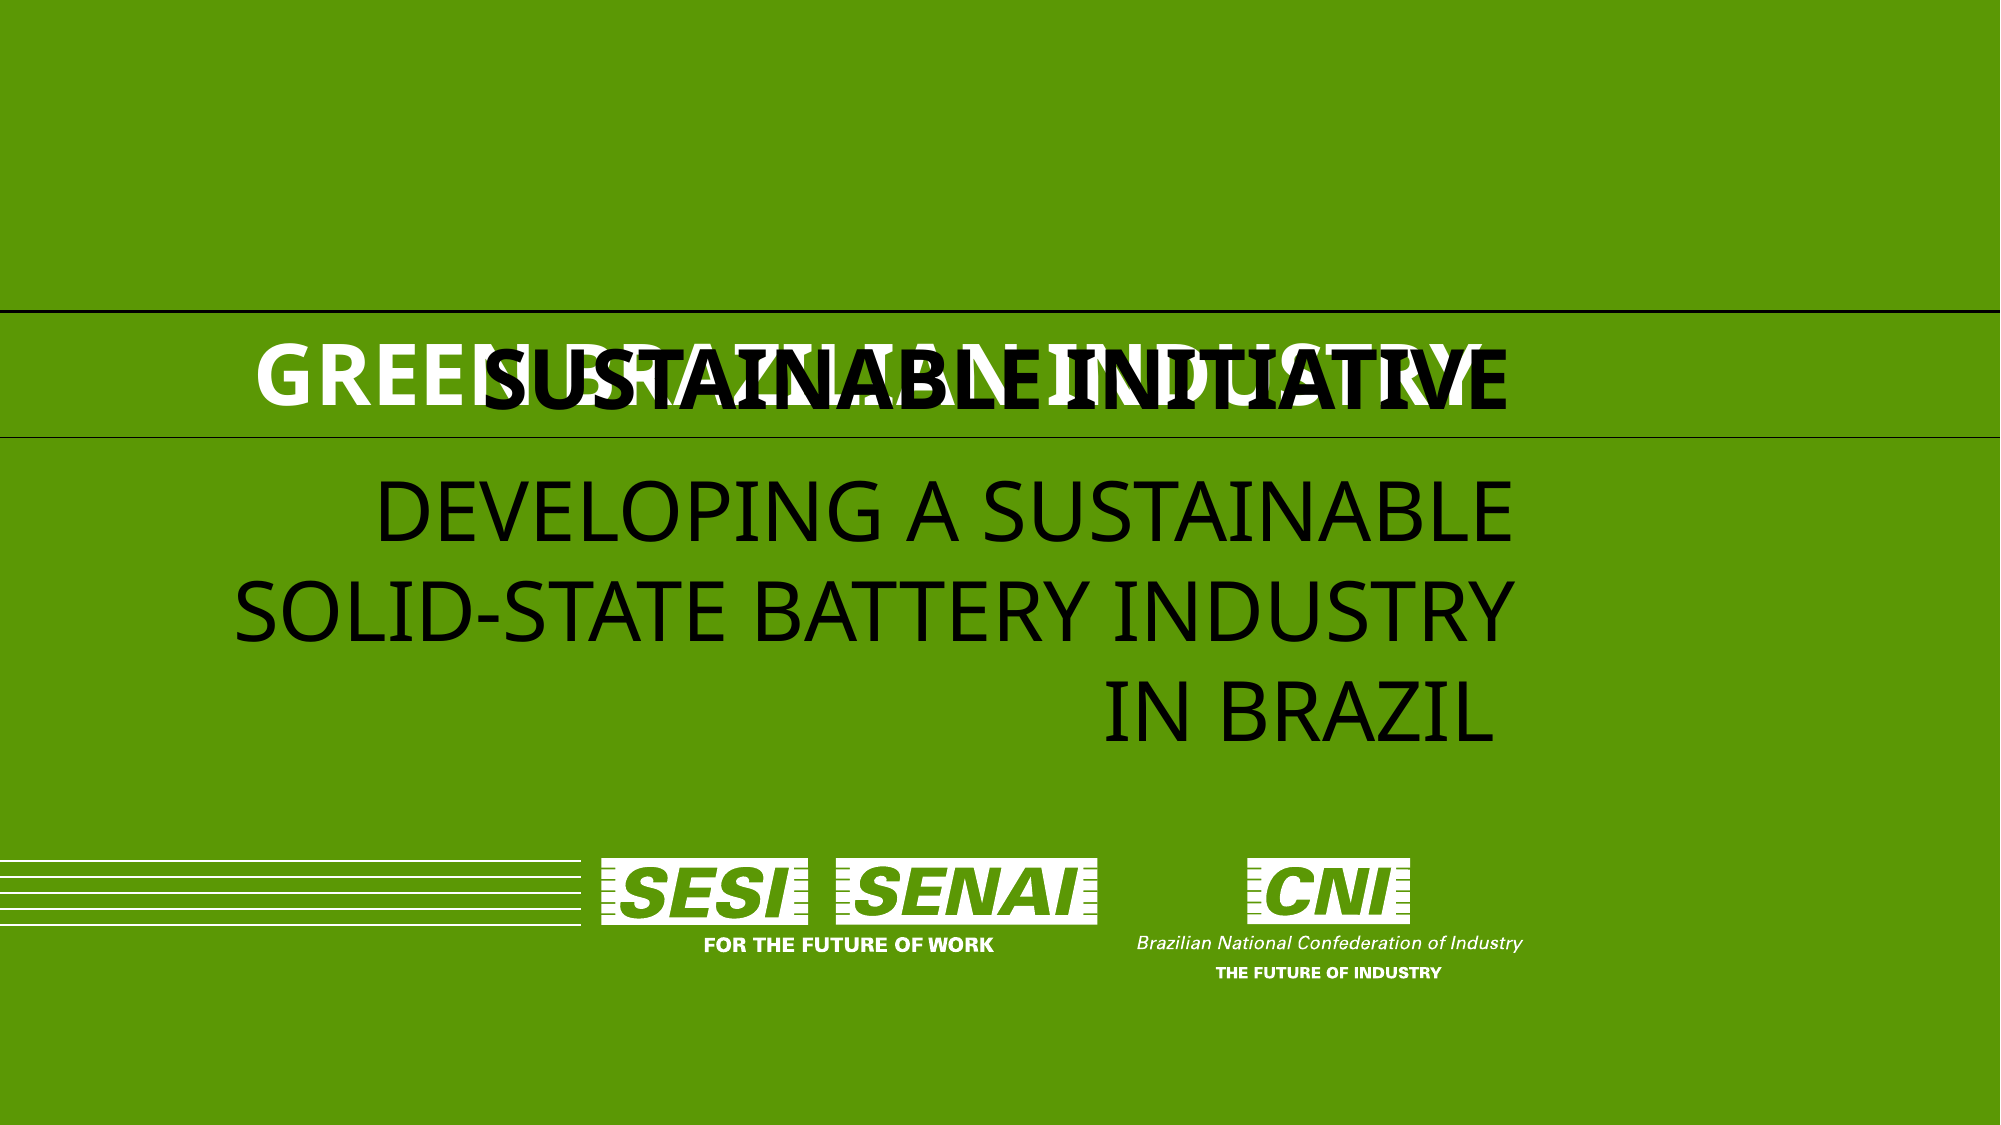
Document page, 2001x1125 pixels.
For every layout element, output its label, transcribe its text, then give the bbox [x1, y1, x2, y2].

text_box SUSTAINABLE INITIATIVE [77, 318, 1528, 434]
text_box DEVELOPING A SUSTAINABLE SOLID-STATE BATTERY INDUSTRY IN BRAZIL [139, 450, 1532, 766]
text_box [601, 857, 1524, 979]
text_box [0, 861, 581, 926]
text_box [0, 438, 2000, 1125]
text_box GREEN BRAZILIAN INDUSTRY [147, 313, 1522, 318]
text_box [0, 0, 2000, 310]
text_box [0, 313, 2000, 437]
